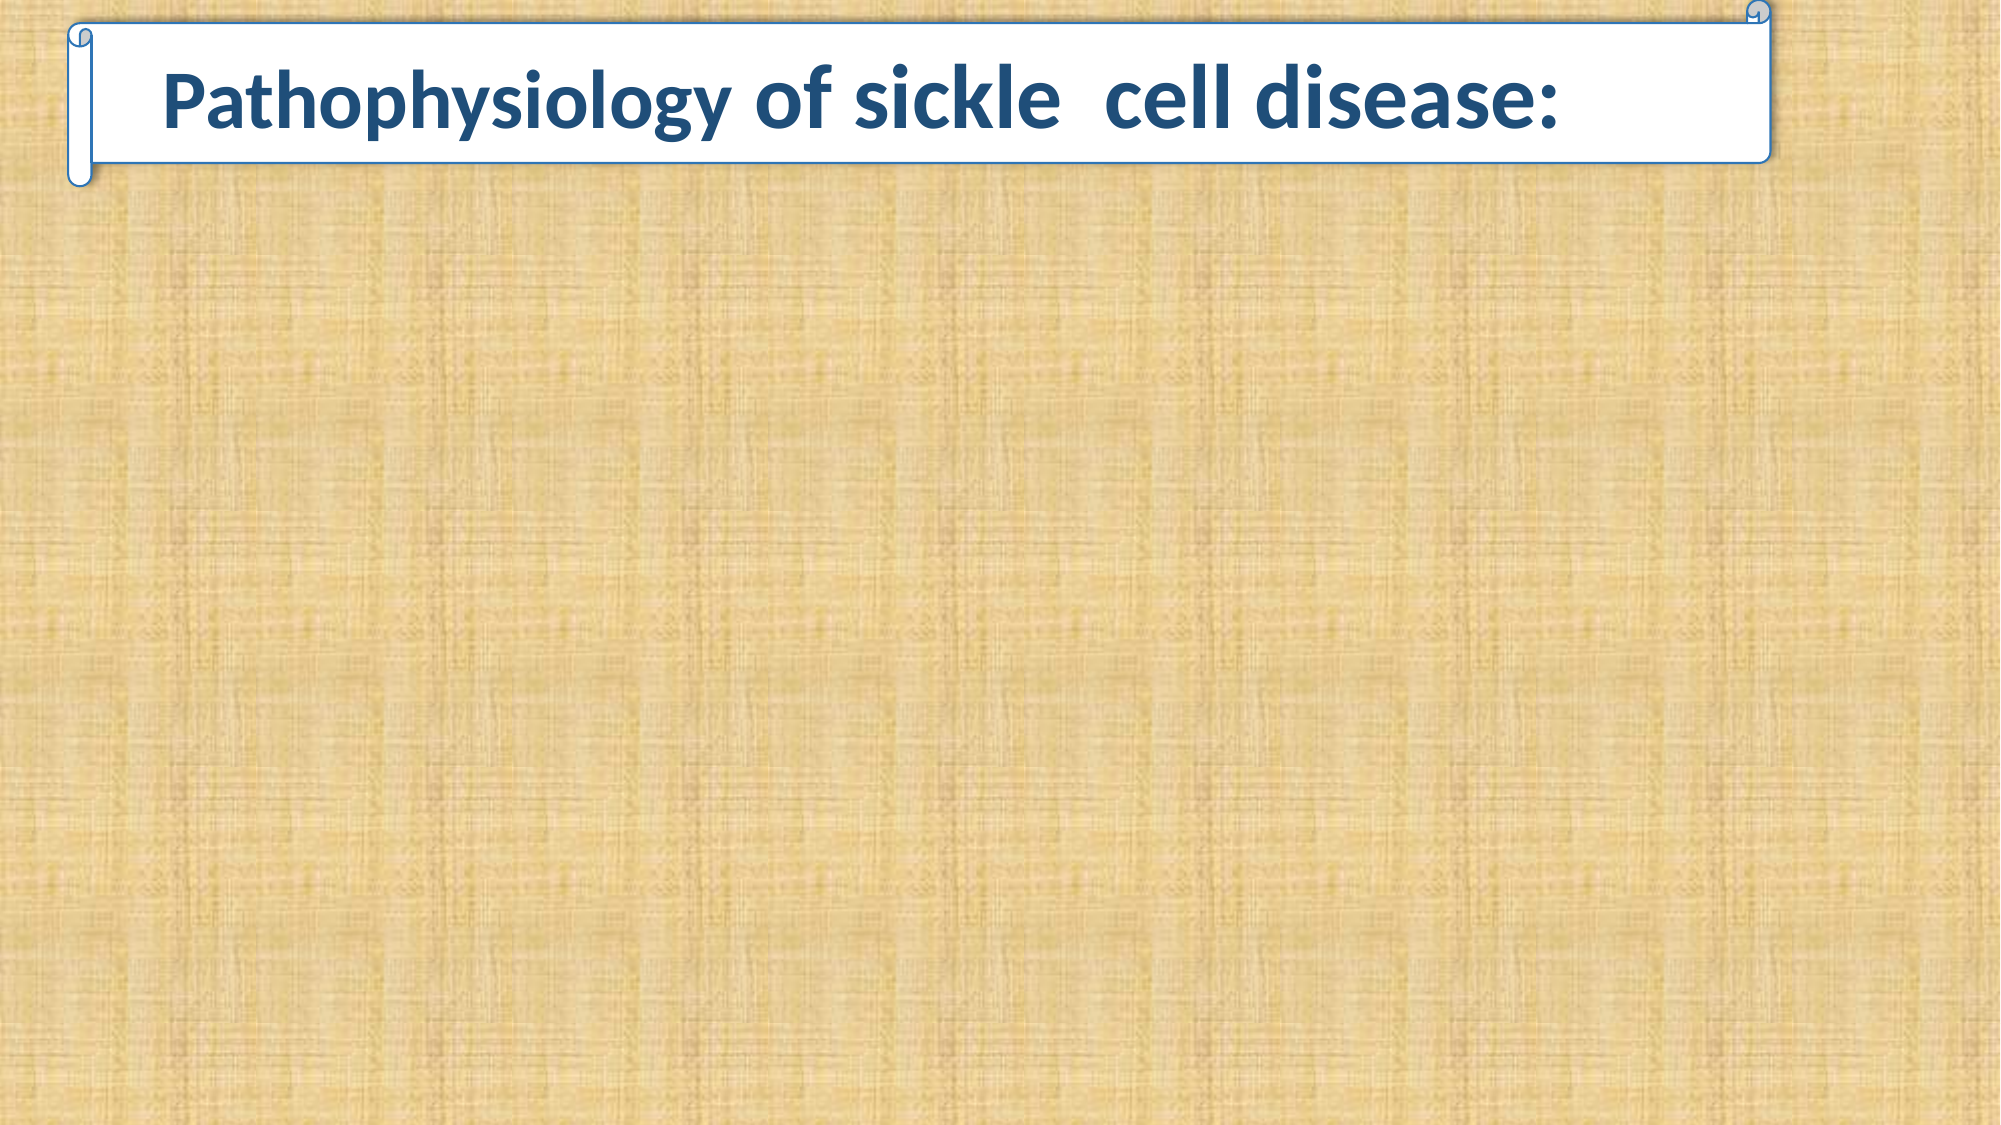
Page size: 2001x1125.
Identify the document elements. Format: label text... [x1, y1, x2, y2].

picture [0, 0, 2001, 1125]
text_box [67, 0, 1772, 188]
text_box Pathophysiology of sickle cell disease: [147, 29, 1580, 155]
